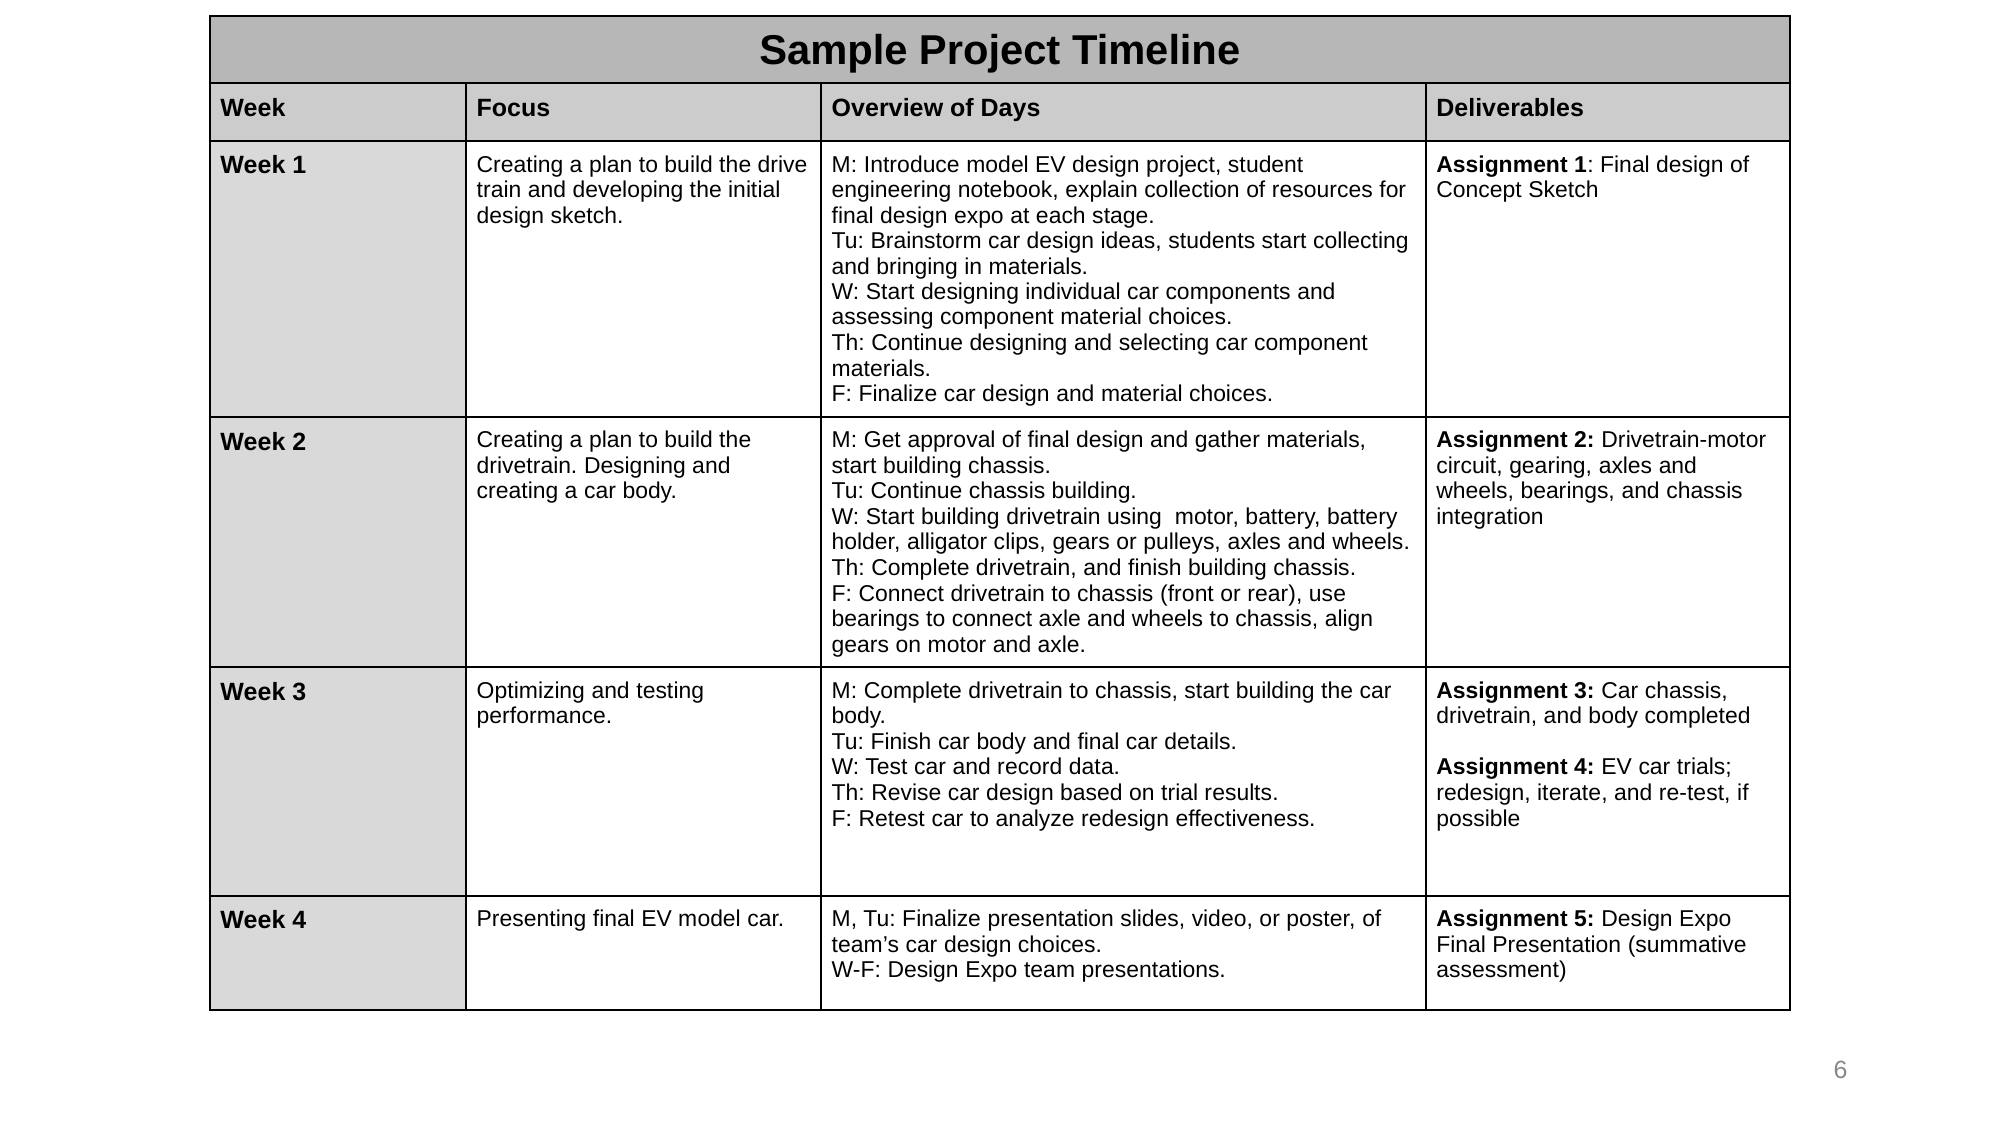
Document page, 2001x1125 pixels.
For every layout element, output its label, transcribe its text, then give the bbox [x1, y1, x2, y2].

table_cell M: Get approval of final design and gather materials, start building chassis. Tu: Continue chassis building. W: Start building drivetrain using motor, battery, battery holder, alligator clips, gears or pulleys, axles and wheels. Th: Complete drivetrain, and finish building chassis. F: Connect drivetrain to chassis (front or rear), use bearings to connect axle and wheels to chassis, align gears on motor and axle. [822, 418, 1425, 666]
table_cell Presenting final EV model car. [467, 897, 820, 1009]
table_header Sample Project Timeline [211, 17, 1789, 82]
table_cell M: Complete drivetrain to chassis, start building the car body. Tu: Finish car body and final car details. W: Test car and record data. Th: Revise car design based on trial results. F: Retest car to analyze redesign effectiveness. [822, 668, 1425, 895]
table_cell Week 1 [211, 142, 465, 416]
table_cell Week 3 [211, 668, 465, 895]
table_cell Assignment 5: Design Expo Final Presentation (summative assessment) [1427, 897, 1789, 1009]
table_cell Assignment 3: Car chassis, drivetrain, and body completed Assignment 4: EV car trials; redesign, iterate, and re-test, if possible [1427, 668, 1789, 895]
table_cell Overview of Days [822, 84, 1425, 140]
table_cell Week 4 [211, 897, 465, 1009]
table_cell Creating a plan to build the drive train and developing the initial design sketch. [467, 142, 820, 416]
table_cell Creating a plan to build the drivetrain. Designing and creating a car body. [467, 418, 820, 666]
slide_number 6 [1791, 1038, 1863, 1099]
table_cell M, Tu: Finalize presentation slides, video, or poster, of team’s car design choices. W-F: Design Expo team presentations. [822, 897, 1425, 1009]
table_cell Week [211, 84, 465, 140]
table_cell Optimizing and testing performance. [467, 668, 820, 895]
table_cell Assignment 1: Final design of Concept Sketch [1427, 142, 1789, 416]
table_cell Focus [467, 84, 820, 140]
table_cell Assignment 2: Drivetrain-motor circuit, gearing, axles and wheels, bearings, and chassis integration [1427, 418, 1789, 666]
table_cell Week 2 [211, 418, 465, 666]
table_cell Deliverables [1427, 84, 1789, 140]
table_cell M: Introduce model EV design project, student engineering notebook, explain collection of resources for final design expo at each stage. Tu: Brainstorm car design ideas, students start collecting and bringing in materials. W: Start designing individual car components and assessing component material choices. Th: Continue designing and selecting car component materials. F: Finalize car design and material choices. [822, 142, 1425, 416]
